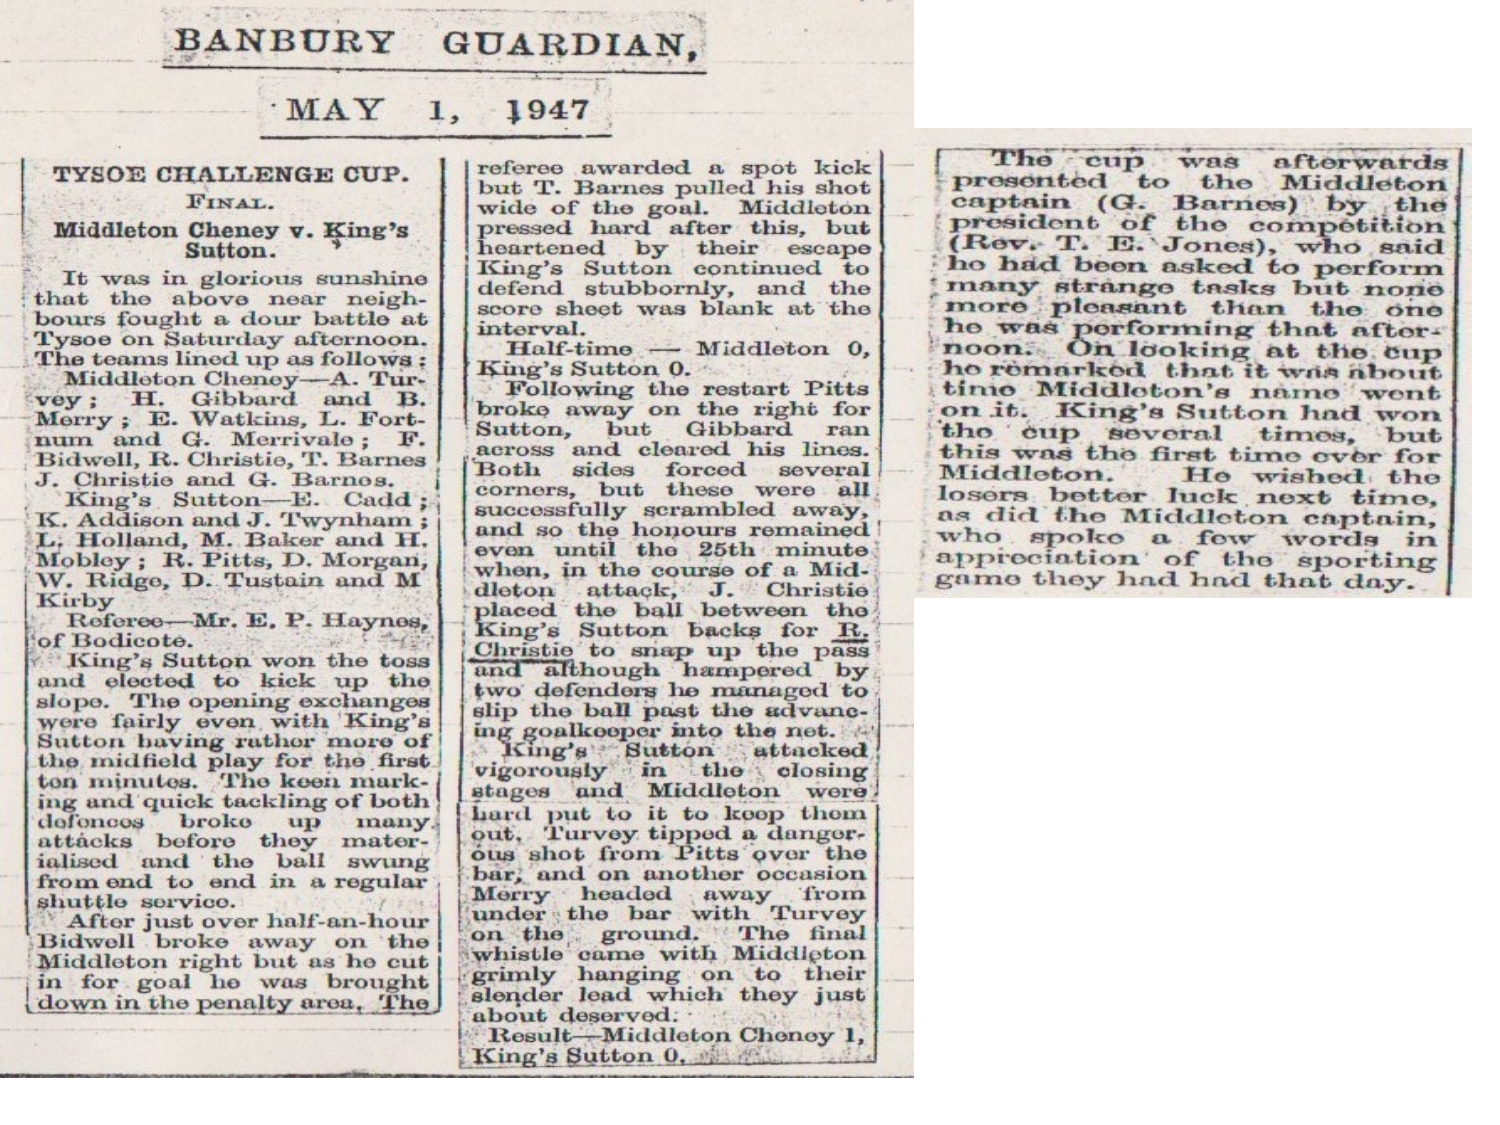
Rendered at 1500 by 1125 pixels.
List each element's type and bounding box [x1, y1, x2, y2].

picture [913, 128, 1472, 598]
list [0, 0, 915, 1079]
